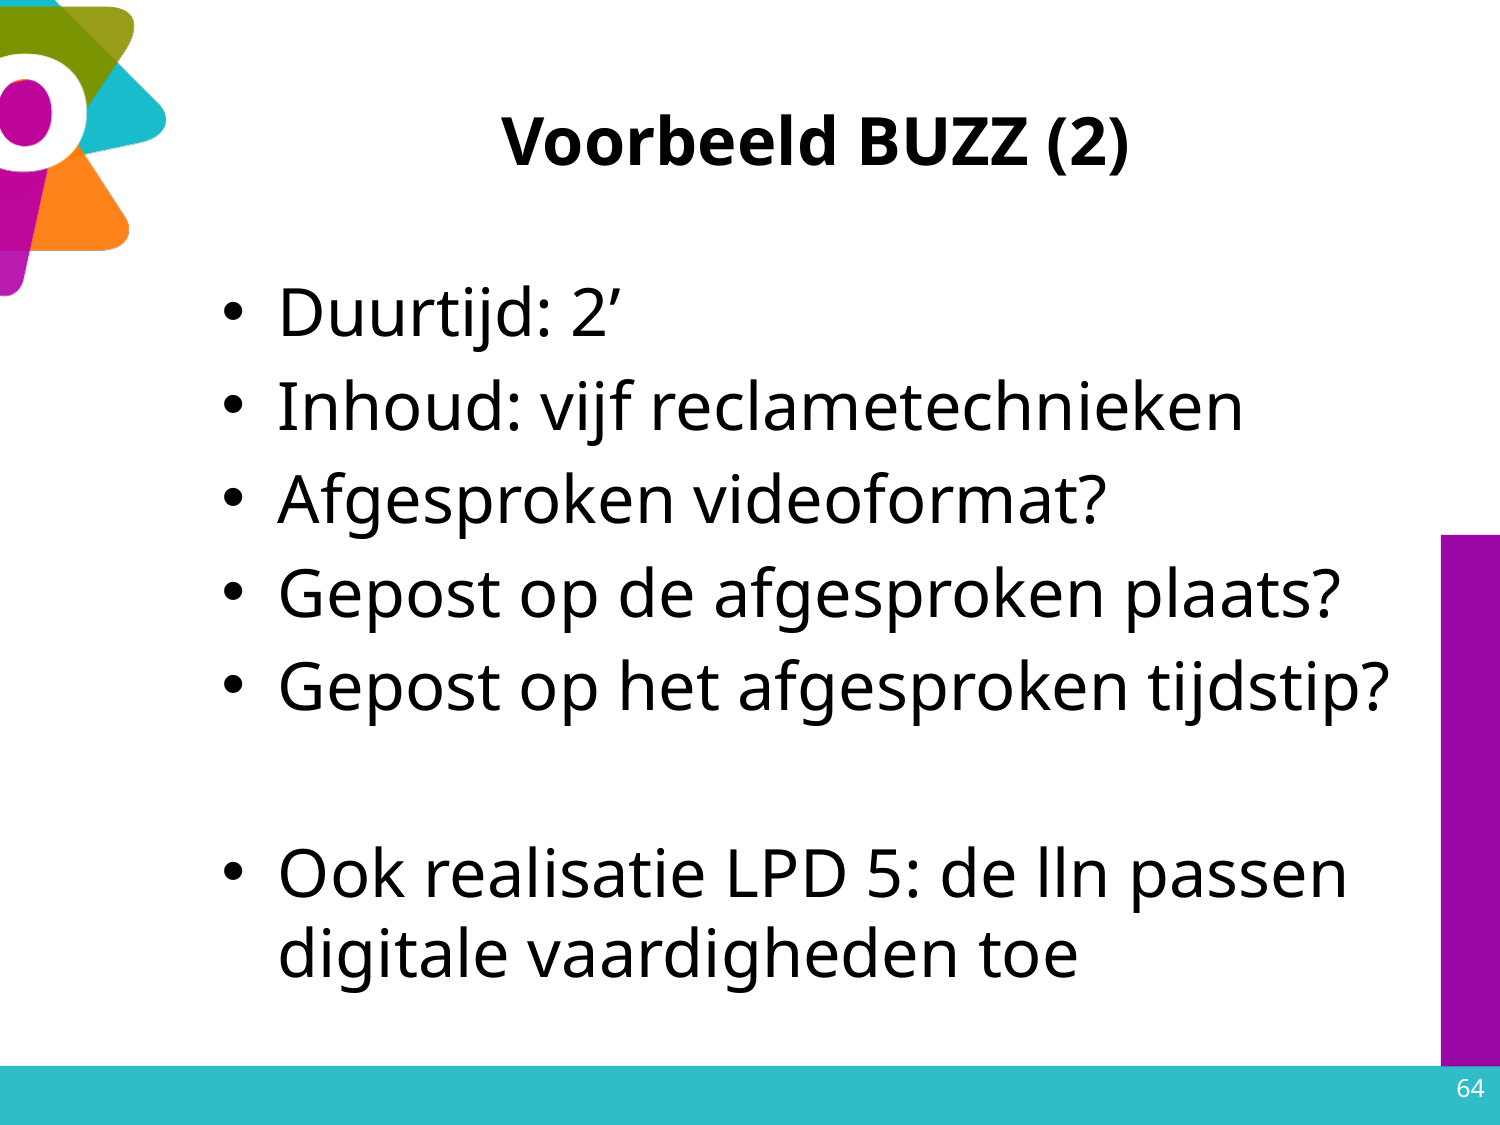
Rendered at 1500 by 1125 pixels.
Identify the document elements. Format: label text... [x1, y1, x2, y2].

list Duurtijd: 2’ Inhoud: vijf reclametechnieken Afgesproken videoformat? Gepost op de afgesproken plaats? Gepost op het afgesproken tijdstip? Ook realisatie LPD 5: de lln passen digitale vaardigheden toe [206, 262, 1425, 1005]
picture [0, 0, 172, 440]
title Voorbeeld BUZZ (2) [206, 45, 1425, 233]
